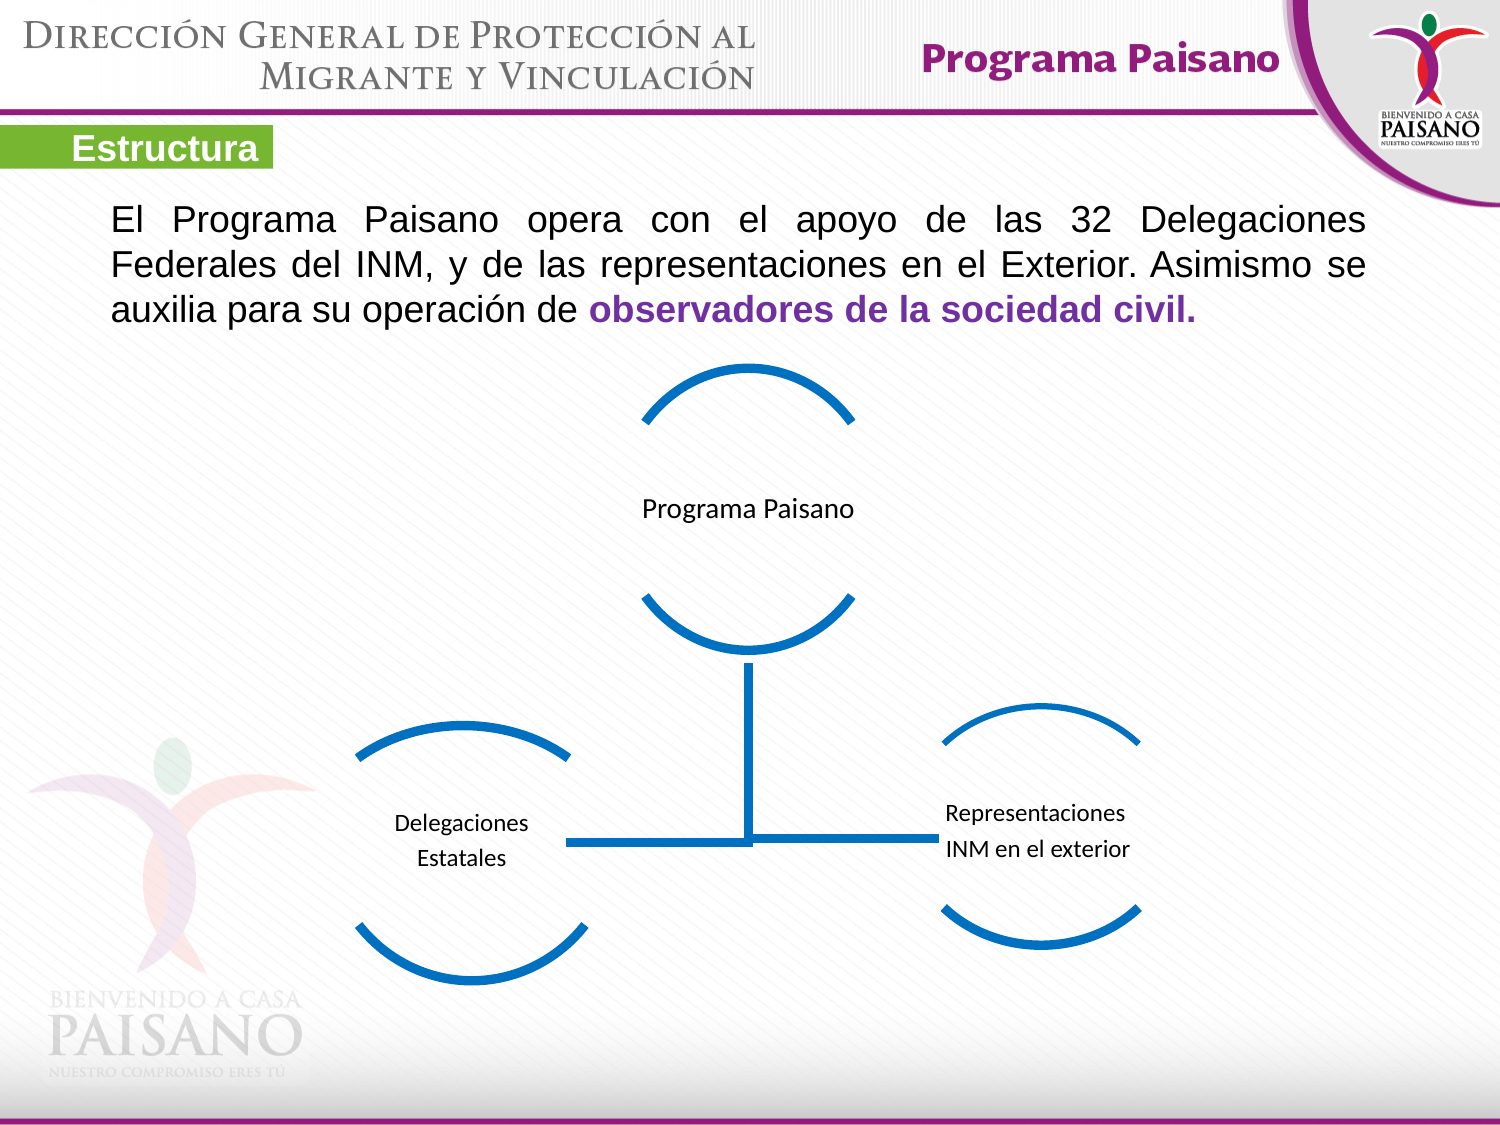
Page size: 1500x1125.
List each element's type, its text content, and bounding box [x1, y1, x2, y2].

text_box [210, 368, 1309, 1125]
text_box El Programa Paisano opera con el apoyo de las 32 Delegaciones Federales del INM, y de las representaciones en el Exterior. Asimismo se auxilia para su operación de observadores de la sociedad civil. [95, 187, 1382, 338]
picture [0, 0, 1500, 1125]
text_box Estructura [0, 124, 274, 170]
